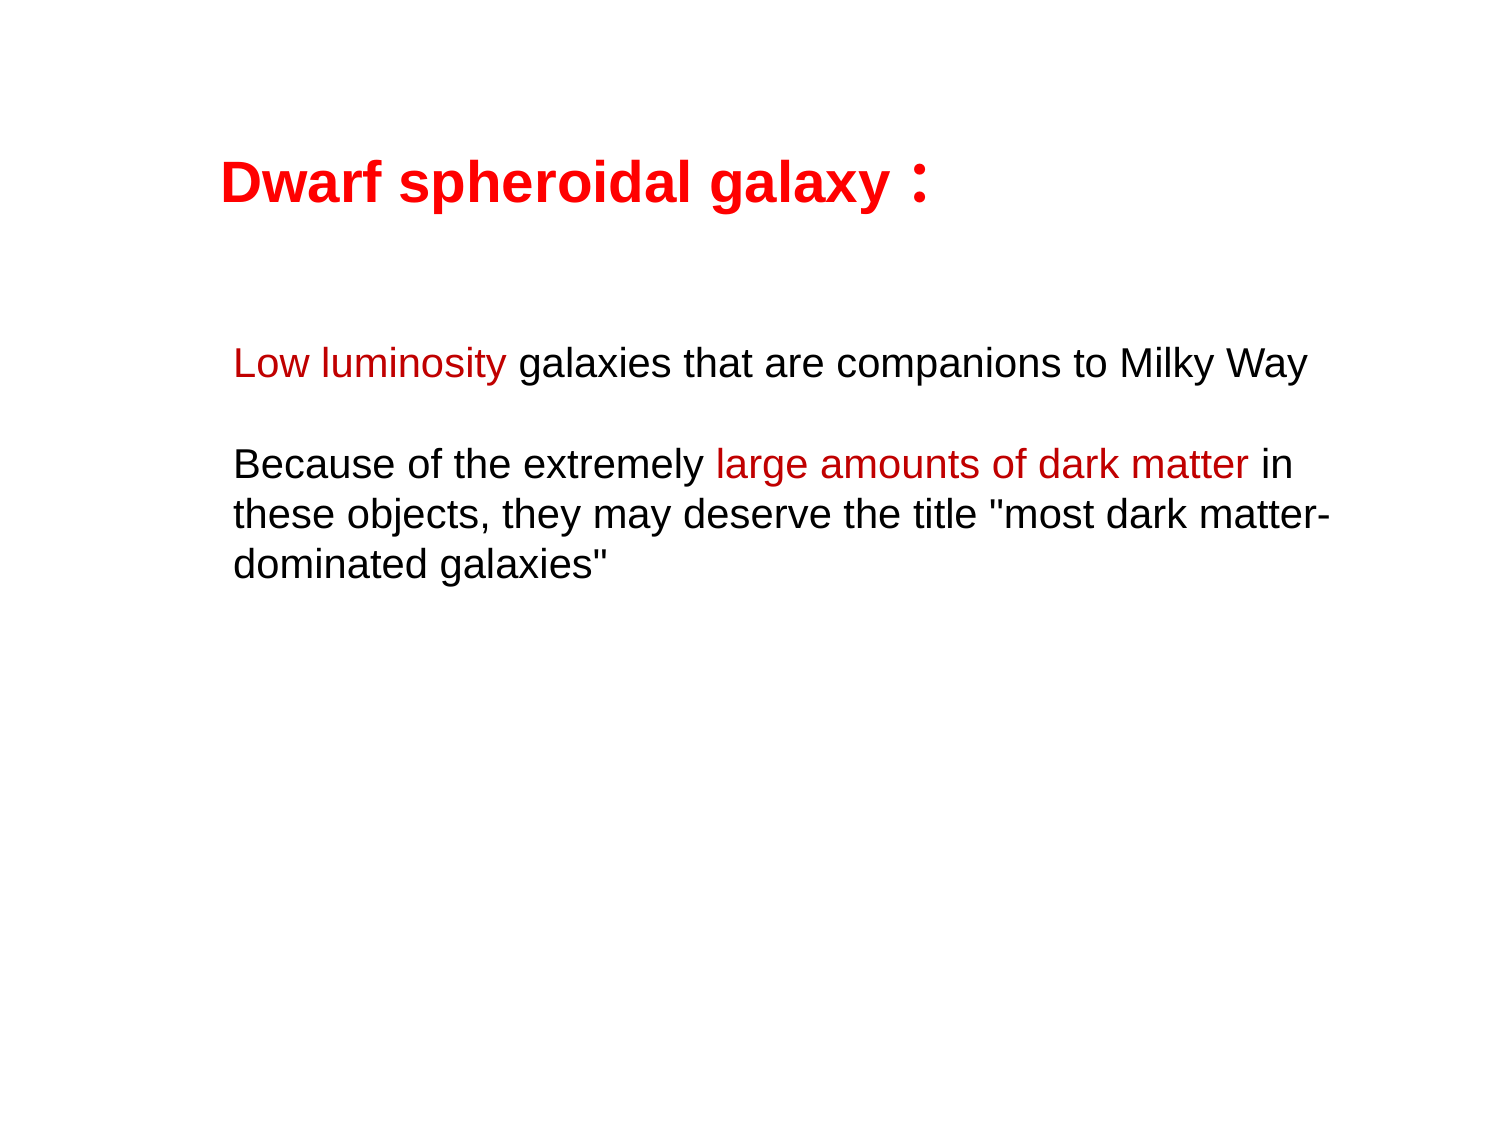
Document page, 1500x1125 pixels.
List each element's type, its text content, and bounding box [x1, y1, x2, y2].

text_box Dwarf spheroidal galaxy： [205, 137, 992, 222]
text_box Low luminosity galaxies that are companions to Milky Way Because of the extremely large amounts of dark matter in these objects, they may deserve the title "most dark matter-dominated galaxies" [218, 278, 1353, 594]
